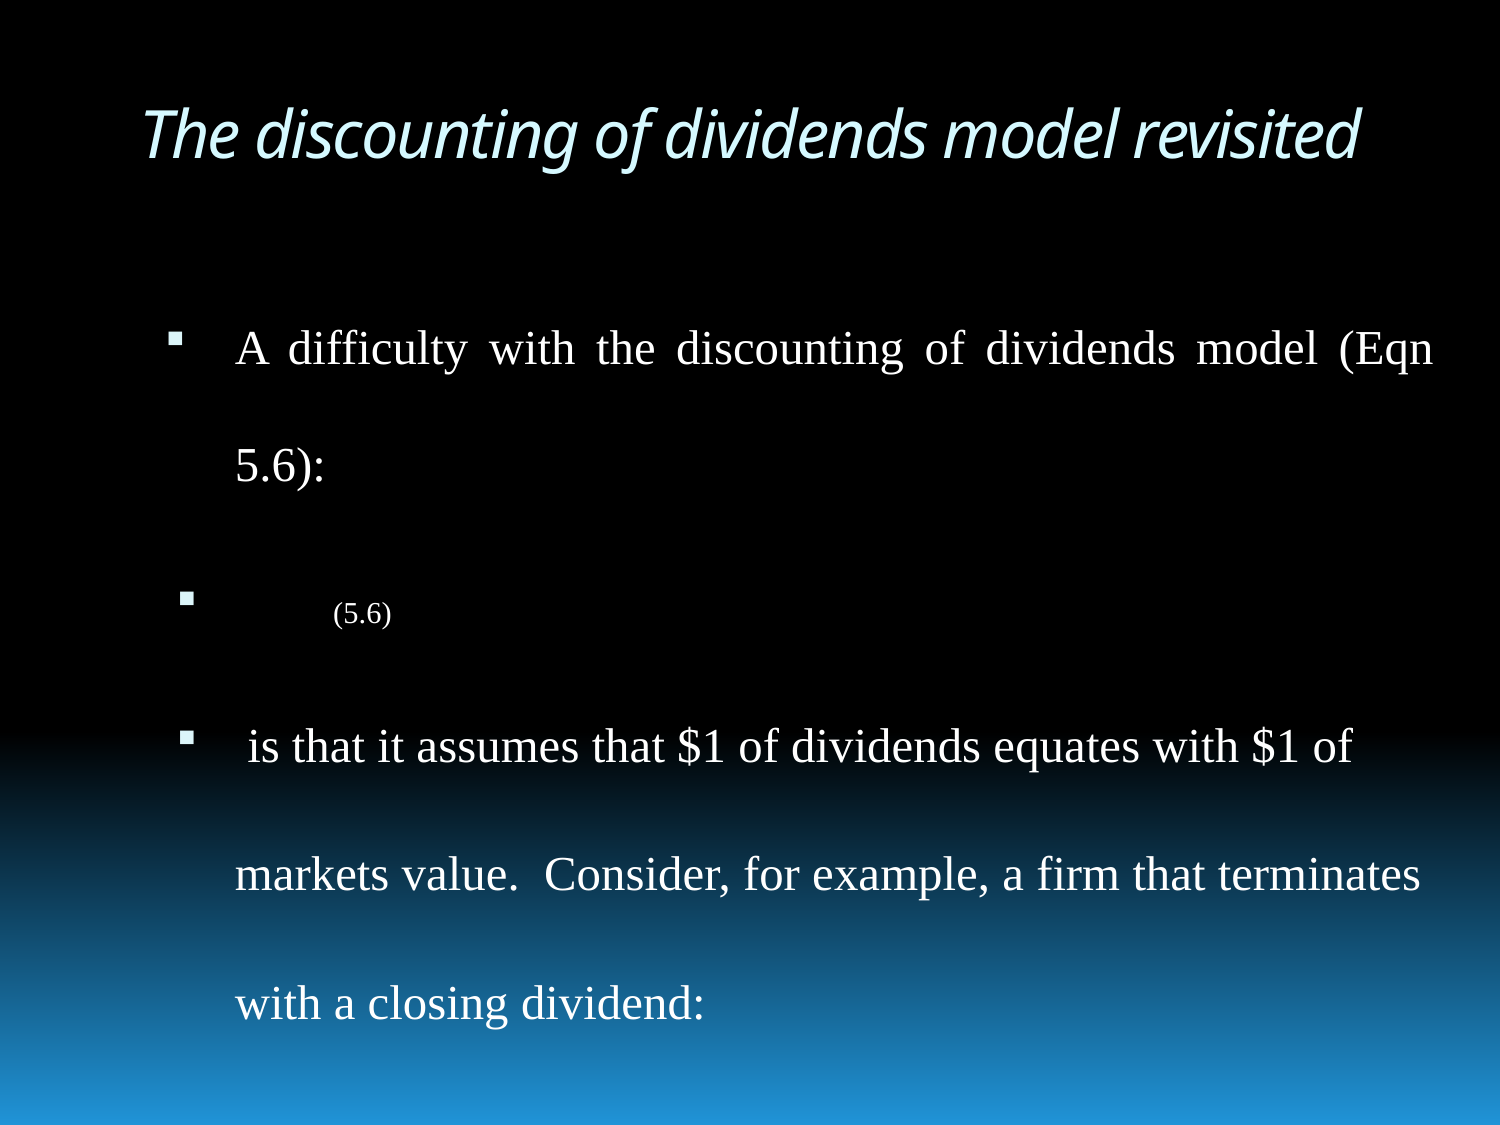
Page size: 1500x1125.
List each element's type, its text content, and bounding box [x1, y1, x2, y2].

title The discounting of dividends model revisited [125, 83, 1425, 213]
